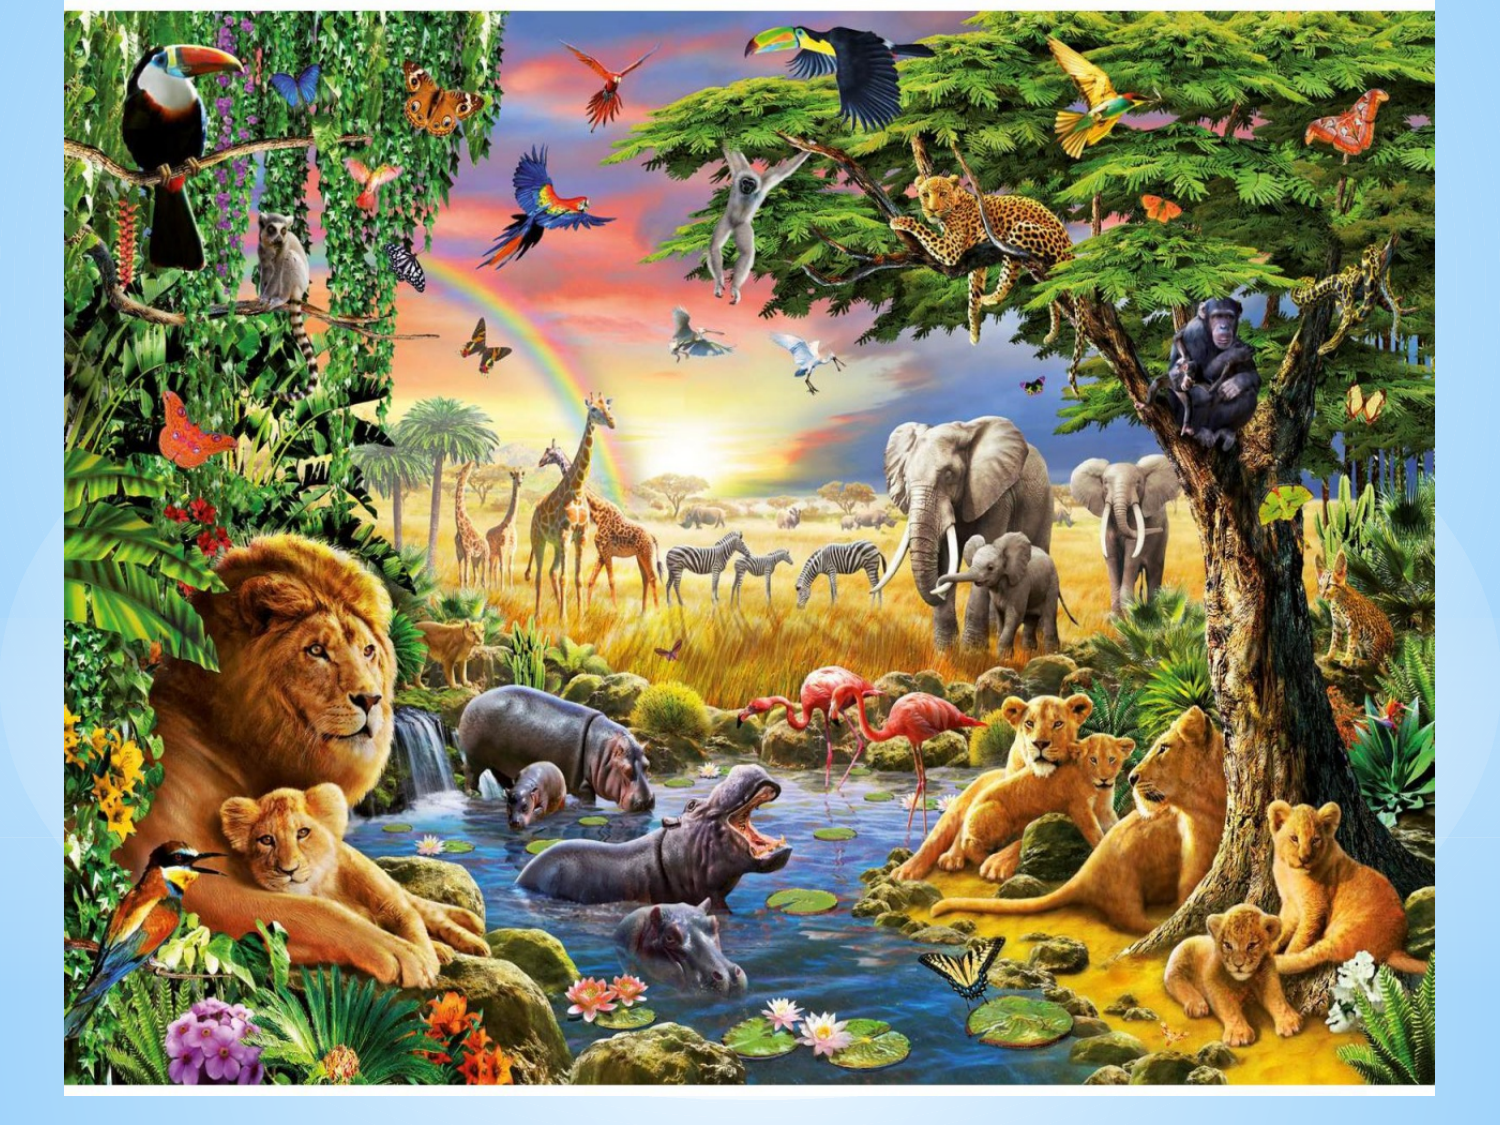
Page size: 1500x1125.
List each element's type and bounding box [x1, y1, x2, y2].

picture [64, 0, 1436, 1097]
